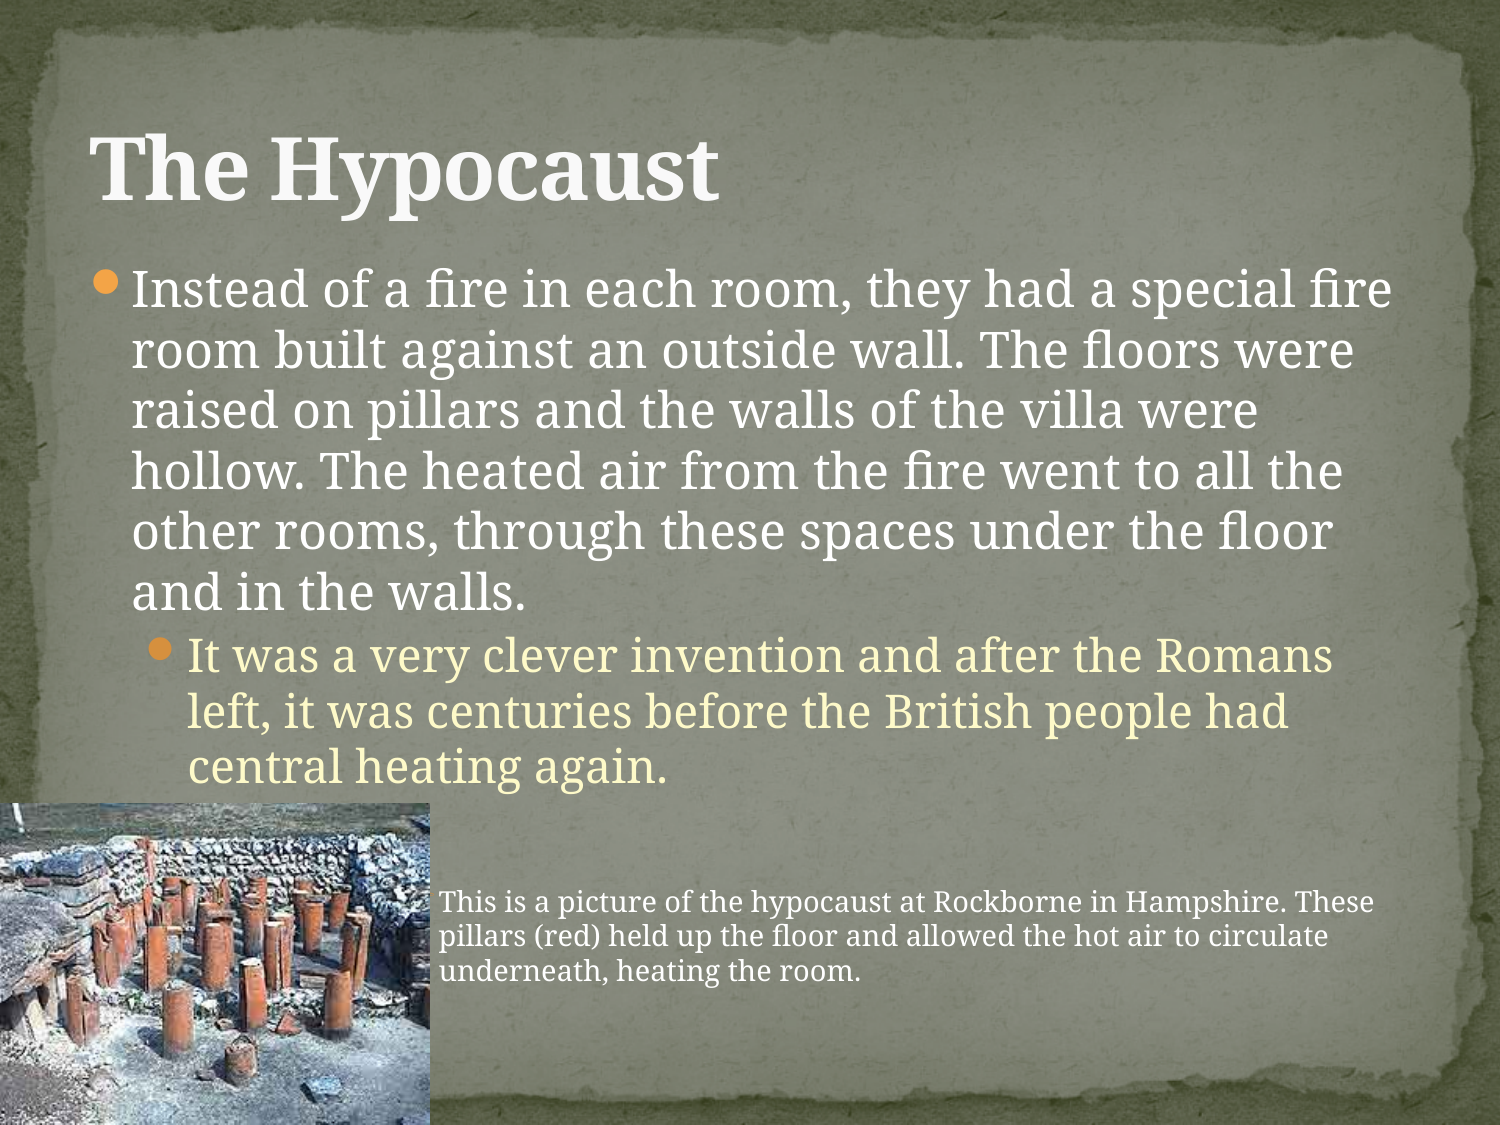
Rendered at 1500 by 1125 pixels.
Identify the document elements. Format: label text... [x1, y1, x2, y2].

picture [0, 803, 430, 1125]
title The Hypocaust [74, 24, 1425, 225]
list Instead of a fire in each room, they had a special fire room built against an outside wall. The floors were raised on pillars and the walls of the villa were hollow. The heated air from the fire went to all the other rooms, through these spaces under the floor and in the walls. It was a very clever invention and after the Romans left, it was centuries before the British people had central heating again. This is a picture of the hypocaust at Rockborne in Hampshire. These pillars (red) held up the floor and allowed the hot air to circulate underneath, heating the room. [75, 249, 1425, 1000]
